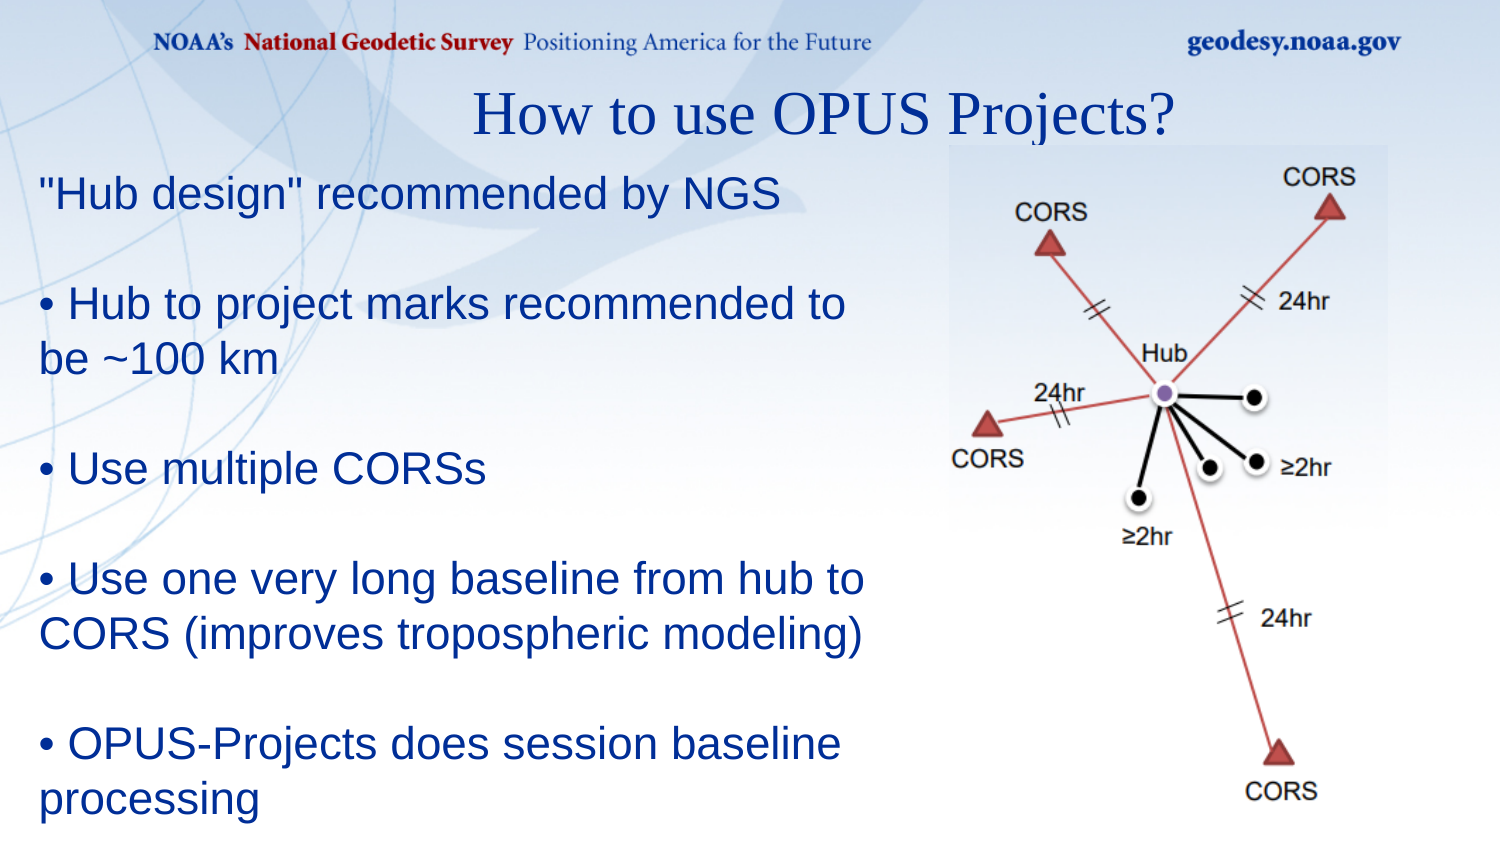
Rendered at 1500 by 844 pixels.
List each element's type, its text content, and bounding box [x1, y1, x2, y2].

picture [0, 144, 1500, 844]
picture [0, 0, 1500, 60]
list How to use OPUS Projects? [0, 60, 1500, 180]
text_box "Hub design" recommended by NGS • Hub to project marks recommended to be ~100 km • Use multiple CORSs • Use one very long baseline from hub to CORS (improves tropospheric modeling) • OPUS-Projects does session baseline processing [24, 156, 926, 832]
